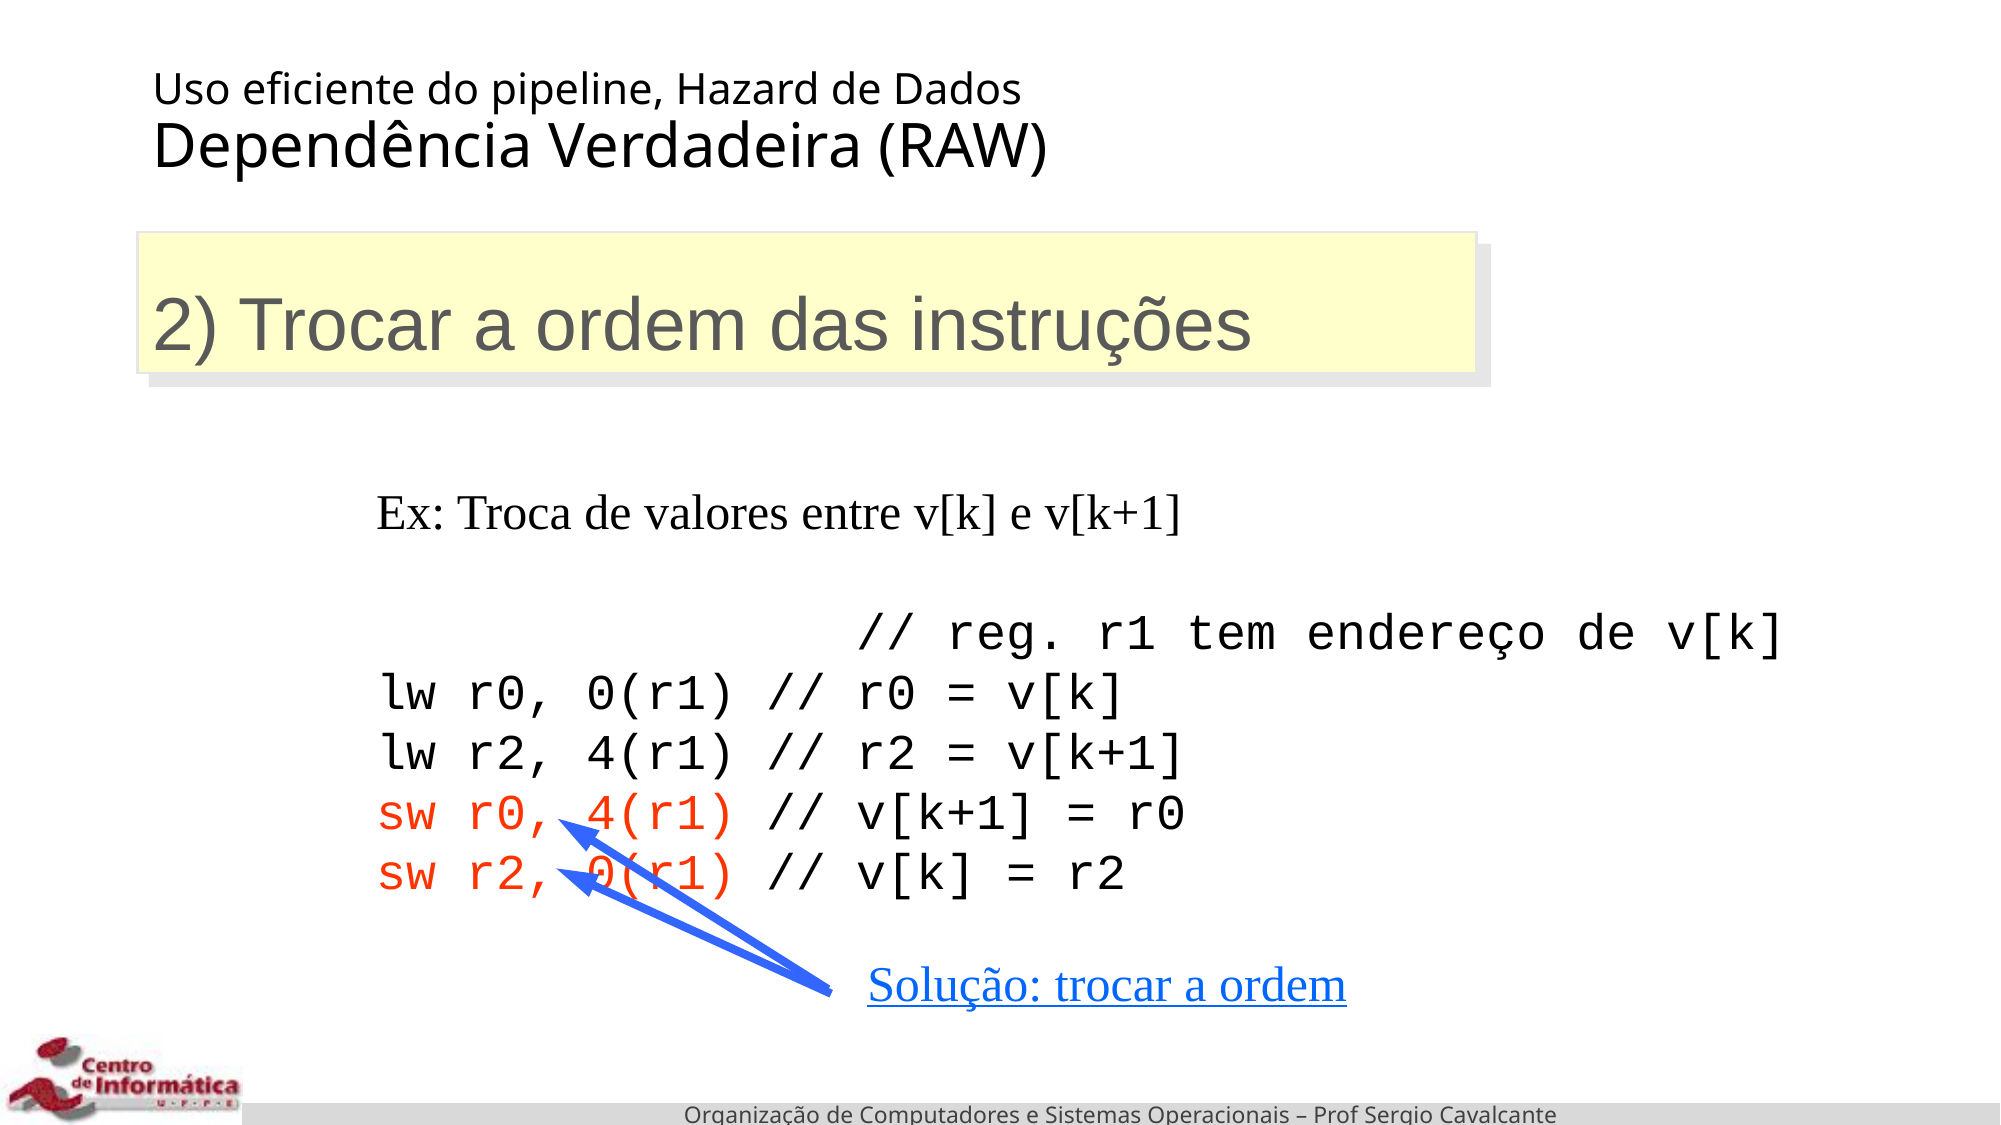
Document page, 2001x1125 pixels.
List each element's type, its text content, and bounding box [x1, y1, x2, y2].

text_box Solução: trocar a ordem [852, 944, 1363, 1019]
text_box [556, 818, 832, 994]
picture [0, 1034, 243, 1125]
text_box Ex: Troca de valores entre v[k] e v[k+1] // reg. r1 tem endereço de v[k] lw r0, 0(r1) // r0 = v[k] lw r2, 4(r1) // r2 = v[k+1] sw r0, 4(r1) // v[k+1] = r0 sw r2, 0(r1) // v[k] = r2 [361, 472, 1801, 908]
title Uso eficiente do pipeline, Hazard de Dados Dependência Verdadeira (RAW) [137, 59, 1863, 188]
text_box 2) Trocar a ordem das instruções [137, 232, 1477, 374]
